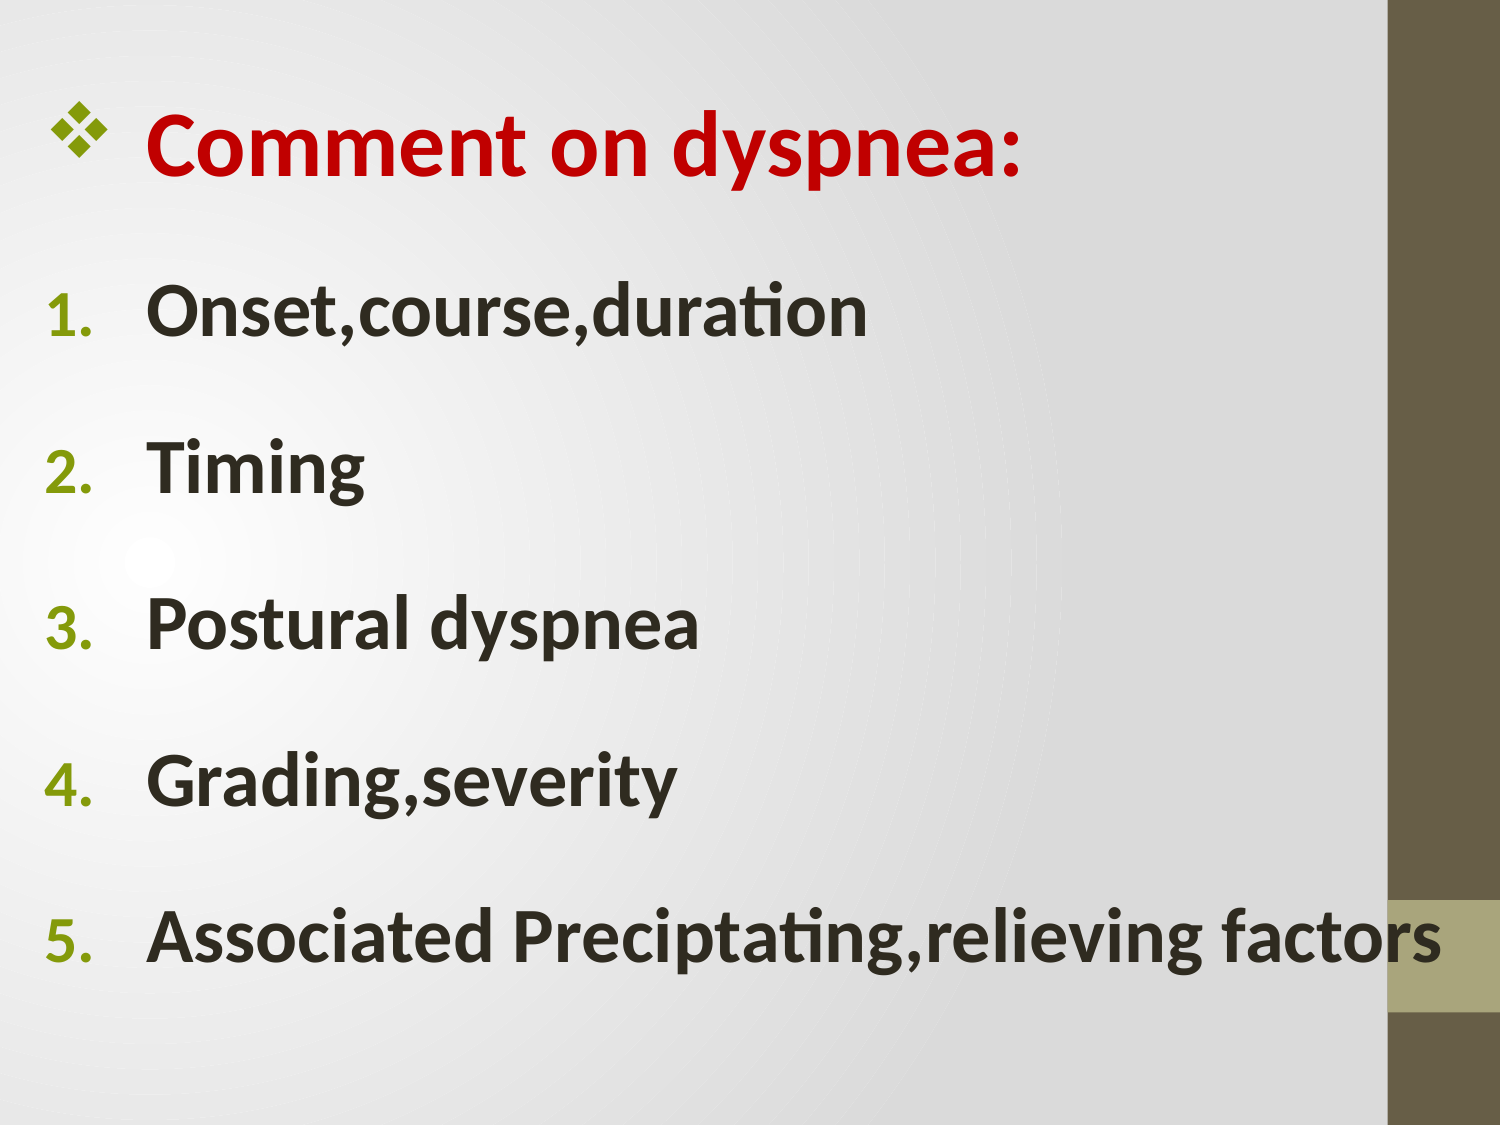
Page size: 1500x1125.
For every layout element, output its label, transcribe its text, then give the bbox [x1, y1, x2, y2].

list Comment on dyspnea: Onset,course,duration Timing Postural dyspnea Grading,severity Associated Preciptating,relieving factors [29, 19, 1471, 1083]
